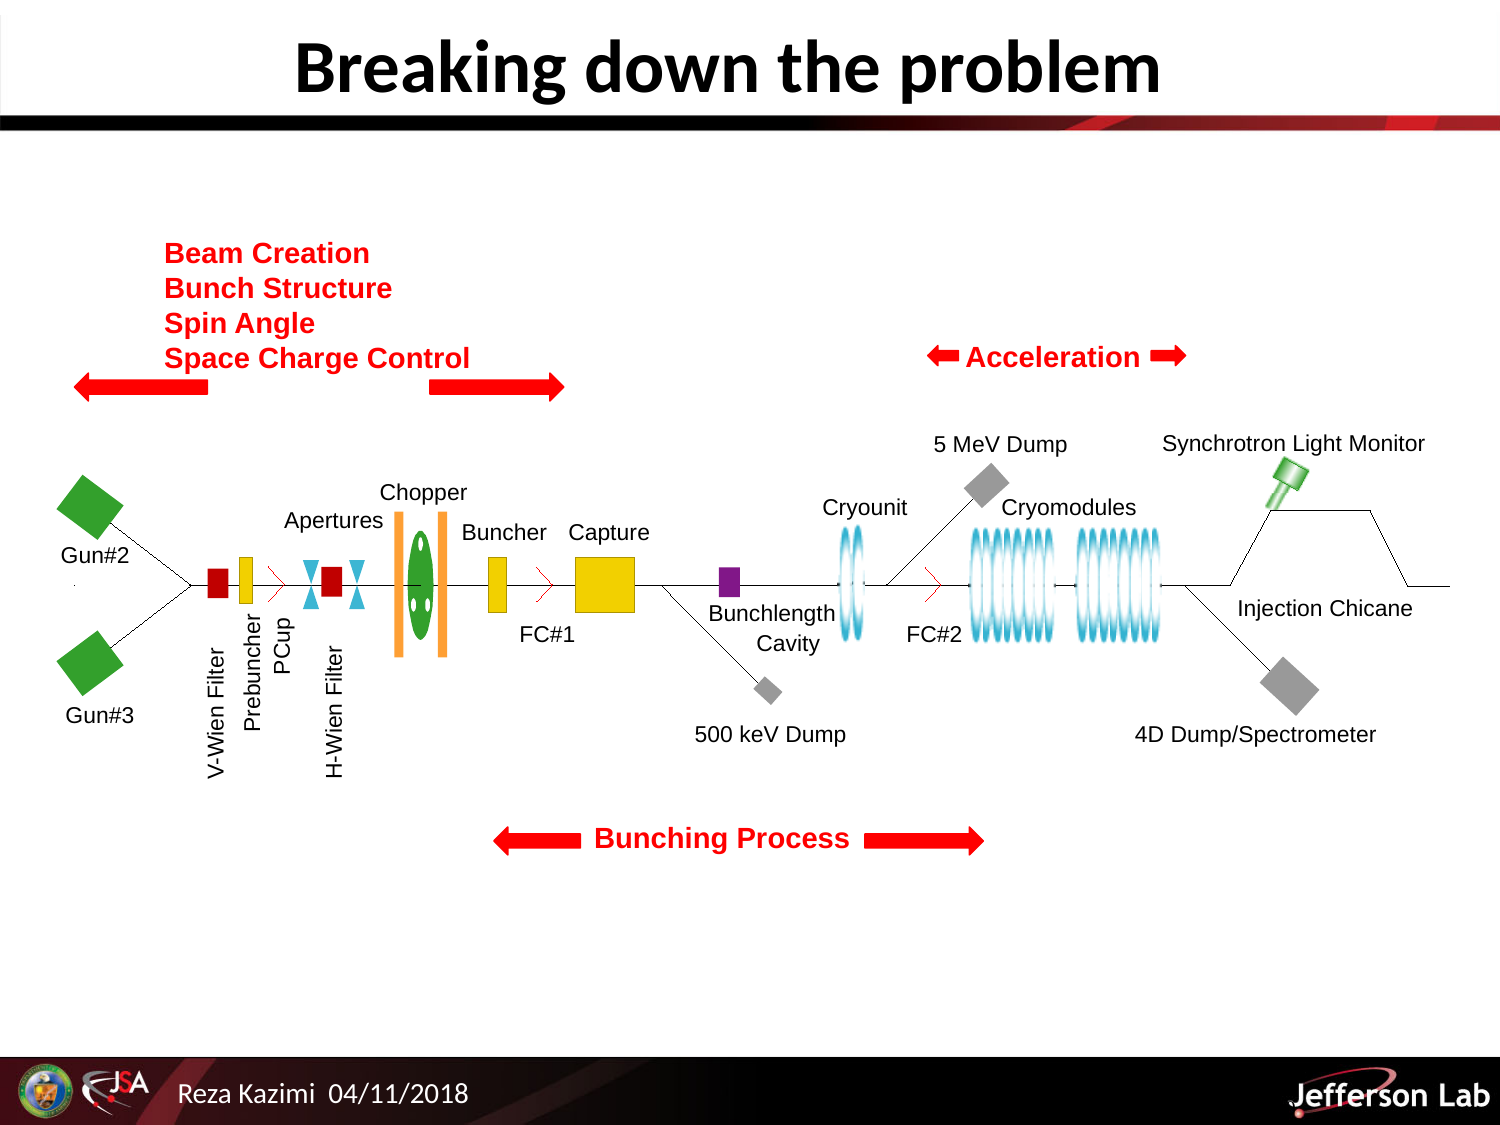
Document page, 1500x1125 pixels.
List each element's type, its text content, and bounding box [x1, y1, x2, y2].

text_box [864, 827, 984, 855]
picture [0, 0, 1500, 1125]
title Breaking down the problem [91, 0, 1367, 125]
text_box [74, 373, 208, 401]
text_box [55, 427, 1453, 780]
text_box [927, 345, 959, 366]
text_box [429, 373, 564, 401]
text_box [493, 827, 581, 855]
text_box Beam Creation Bunch Structure Spin Angle Space Charge Control [164, 234, 472, 375]
text_box [1151, 345, 1186, 366]
text_box Bunching Process [594, 819, 851, 855]
text_box Acceleration [965, 337, 1152, 373]
